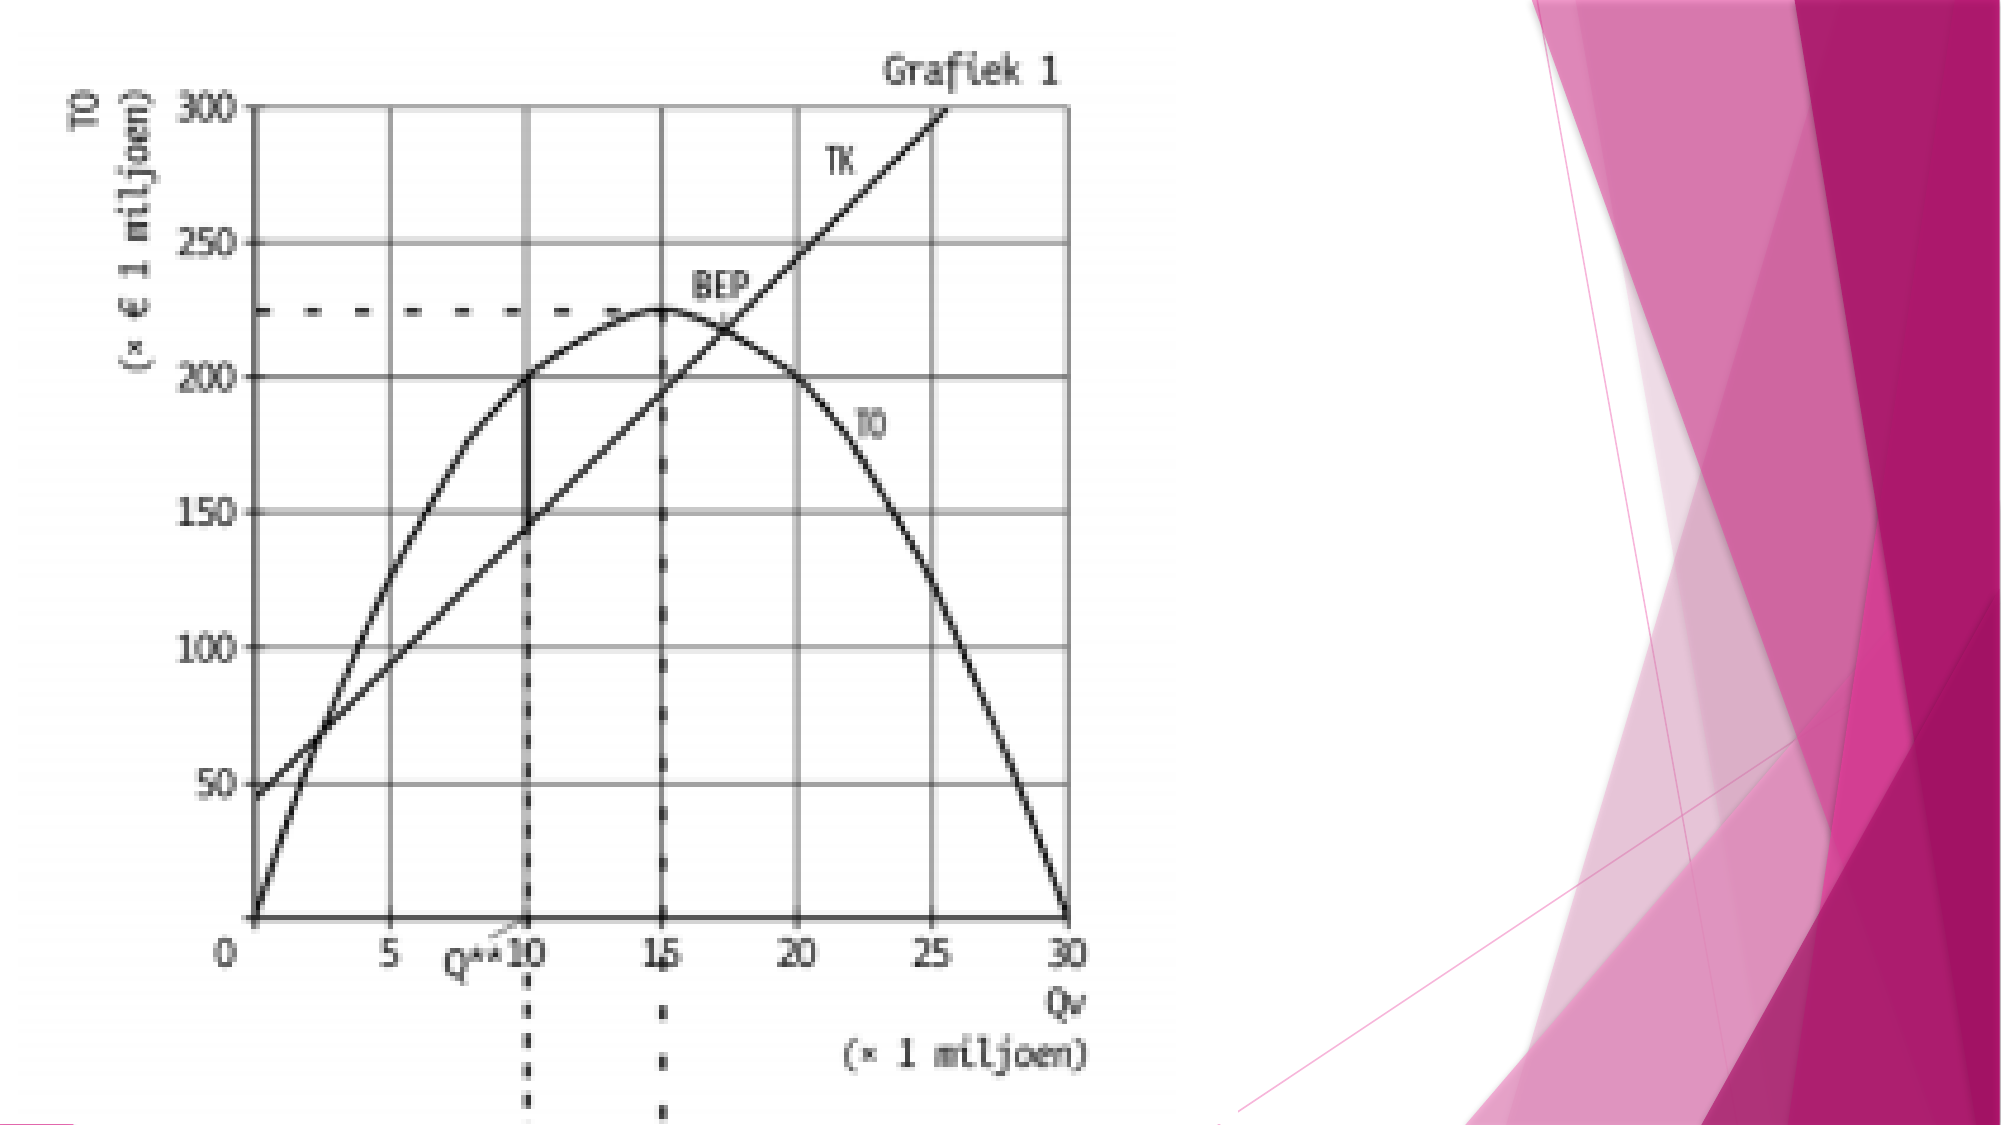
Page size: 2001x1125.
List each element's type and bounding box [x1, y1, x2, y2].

picture [0, 0, 1238, 1125]
